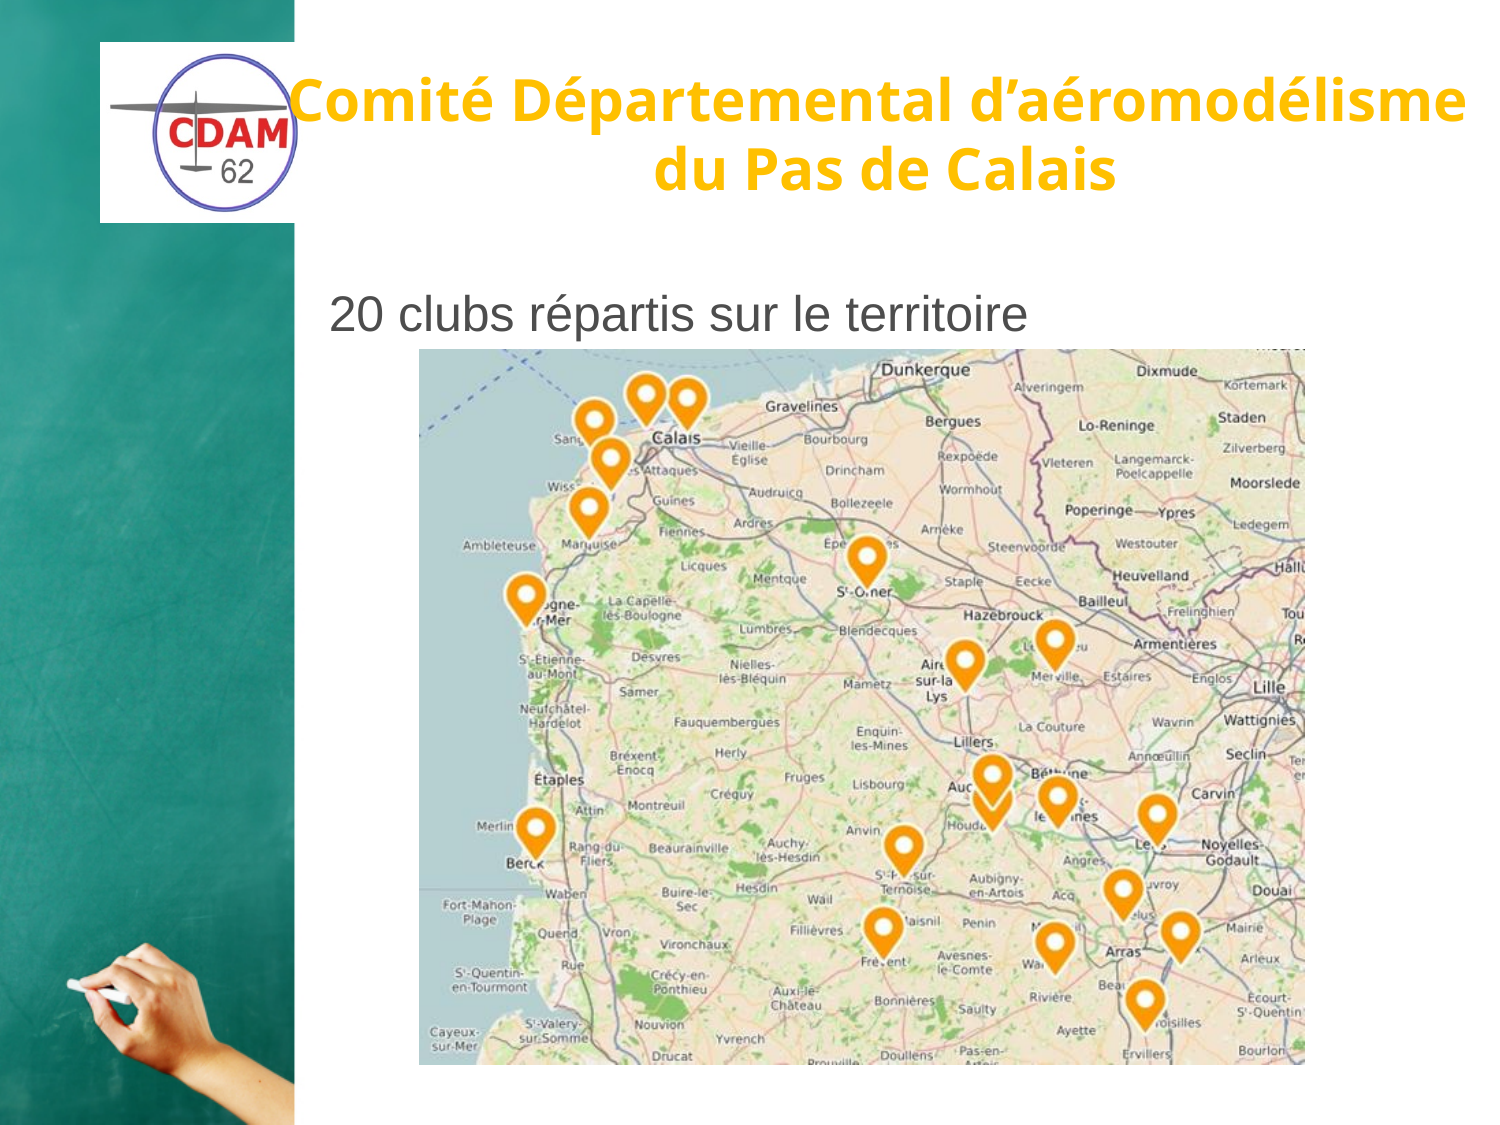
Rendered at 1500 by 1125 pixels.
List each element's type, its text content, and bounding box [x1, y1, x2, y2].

text_box Comité Départemental d’aéromodélisme du Pas de Calais [349, 42, 1500, 223]
picture [0, 0, 1500, 1125]
text_box 20 clubs répartis sur le territoire [271, 273, 1087, 349]
